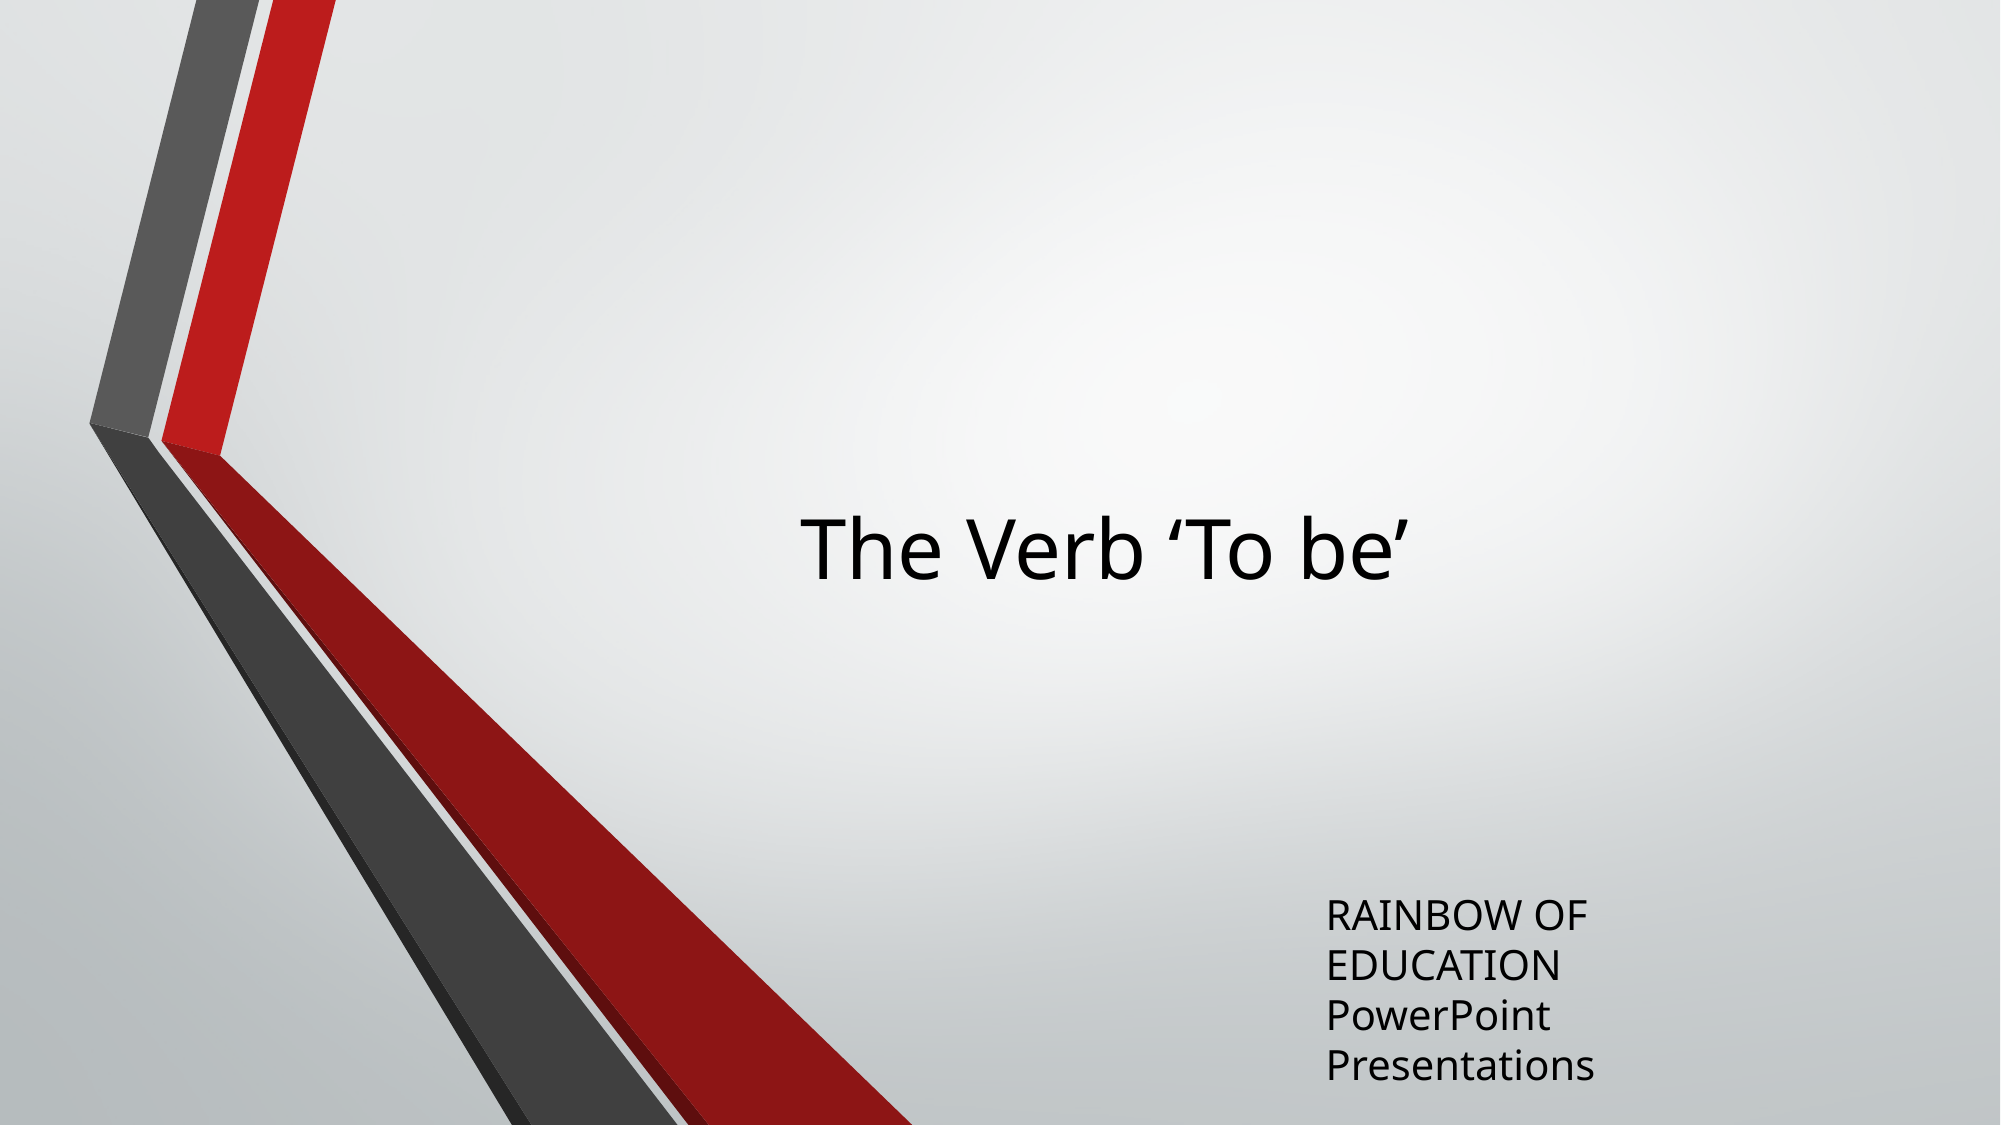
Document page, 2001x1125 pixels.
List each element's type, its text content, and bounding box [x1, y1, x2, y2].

title The Verb ‘To be’ [112, 115, 1425, 604]
text_box RAINBOW OF EDUCATION PowerPoint Presentations [1310, 881, 1832, 1097]
